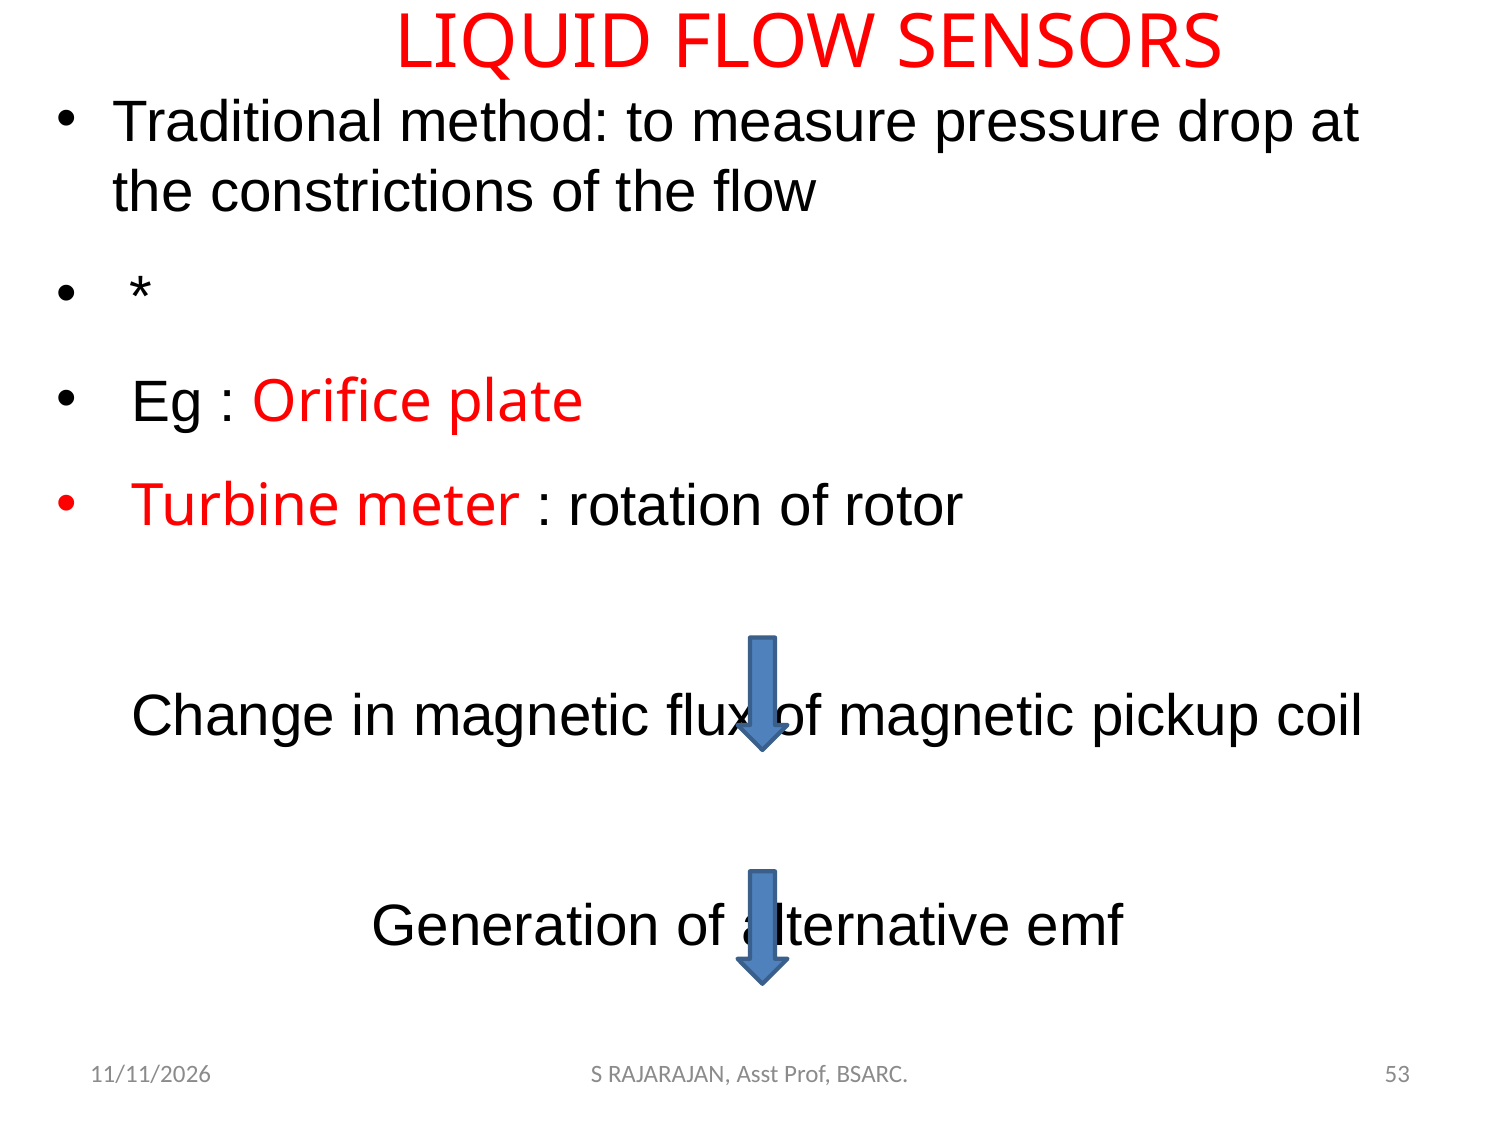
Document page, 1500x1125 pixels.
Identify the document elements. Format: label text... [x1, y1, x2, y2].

slide_number 53 [1074, 1042, 1425, 1103]
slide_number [75, 1042, 425, 1103]
text_box [735, 869, 790, 986]
title LIQUID FLOW SENSORS [43, 5, 1500, 70]
text_box [735, 635, 790, 753]
text_box [99, 149, 1438, 445]
footer S RAJARAJAN, Asst Prof, BSARC. [512, 1042, 988, 1103]
